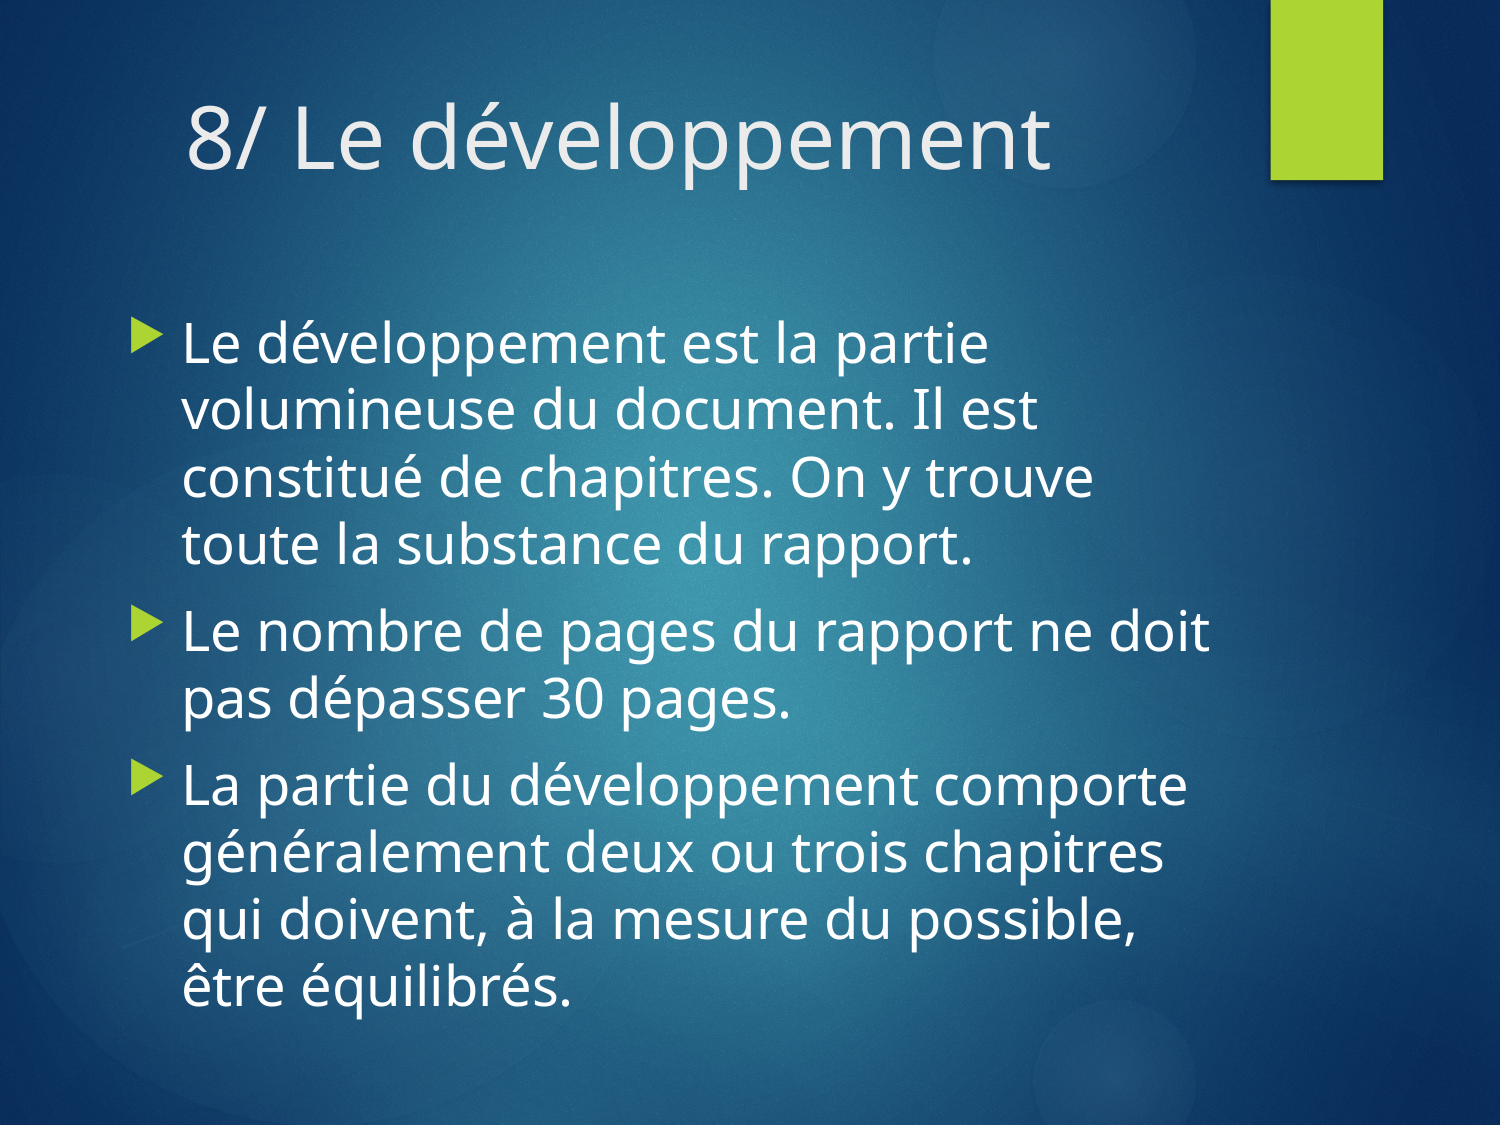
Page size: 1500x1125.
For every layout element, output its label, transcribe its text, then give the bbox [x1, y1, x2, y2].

list Le développement est la partie volumineuse du document. Il est constitué de chapitres. On y trouve toute la substance du rapport. Le nombre de pages du rapport ne doit pas dépasser 30 pages. La partie du développement comporte généralement deux ou trois chapitres qui doivent, à la mesure du possible, être équilibrés. [112, 231, 1237, 1025]
title 8/ Le développement [79, 74, 1237, 304]
